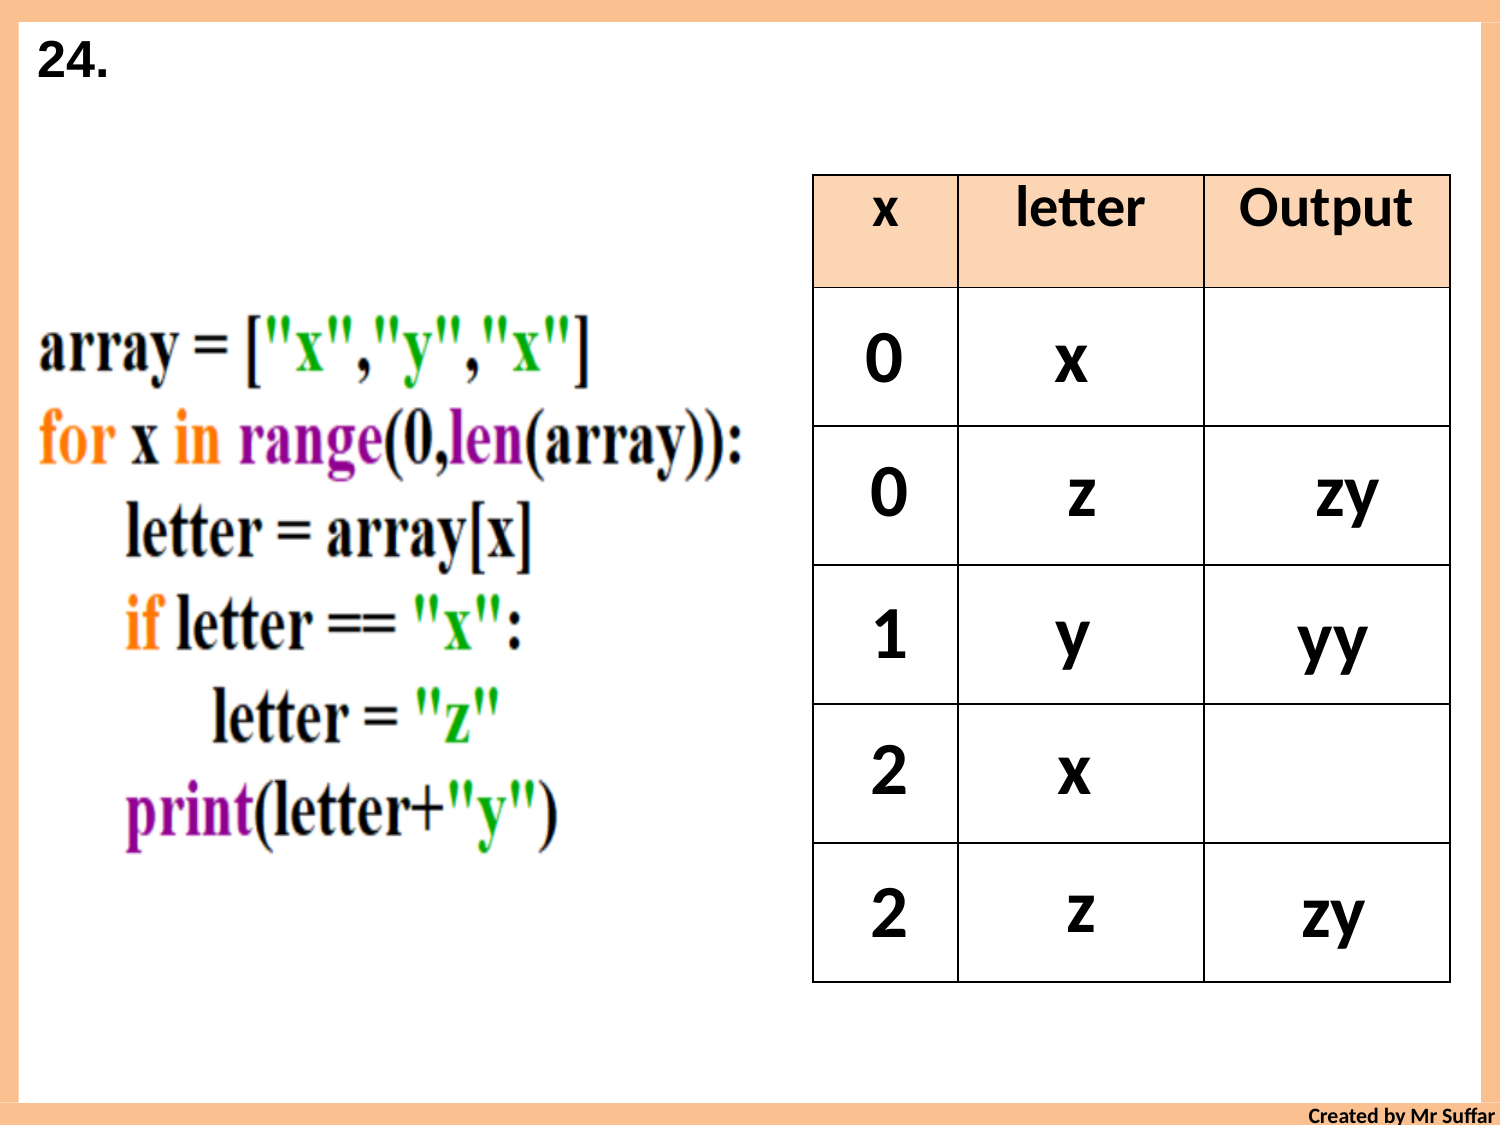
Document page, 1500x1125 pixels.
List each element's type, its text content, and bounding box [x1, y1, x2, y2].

table_header letter [959, 176, 1203, 287]
table_cell [959, 427, 1203, 564]
table_header Output [1205, 176, 1449, 287]
table_cell [959, 288, 1203, 425]
text_box x [1042, 712, 1107, 817]
table_cell [1205, 566, 1449, 703]
text_box 1 [855, 576, 923, 681]
table_cell [814, 427, 957, 564]
picture [37, 299, 751, 863]
table_cell [814, 844, 957, 981]
table_cell [814, 566, 957, 703]
text_box 2 [855, 712, 923, 817]
table_cell [1205, 844, 1449, 981]
text_box 2 [855, 855, 923, 960]
text_box 0 [855, 433, 923, 539]
text_box yy [1282, 581, 1385, 686]
text_box z [1051, 849, 1112, 955]
text_box y [1040, 576, 1106, 681]
table_cell [959, 566, 1203, 703]
table_cell [814, 705, 957, 842]
table_header x [814, 176, 957, 287]
table_cell [814, 288, 957, 425]
table_cell [1205, 288, 1449, 425]
list 24. [37, 24, 1488, 1100]
text_box x [1039, 299, 1104, 405]
table_cell [1205, 705, 1449, 842]
text_box zy [1300, 433, 1395, 539]
table_cell [1205, 427, 1449, 564]
table_cell [959, 705, 1203, 842]
text_box 0 [850, 299, 919, 405]
text_box z [1052, 433, 1113, 539]
text_box zy [1286, 855, 1381, 960]
table_cell [959, 844, 1203, 981]
